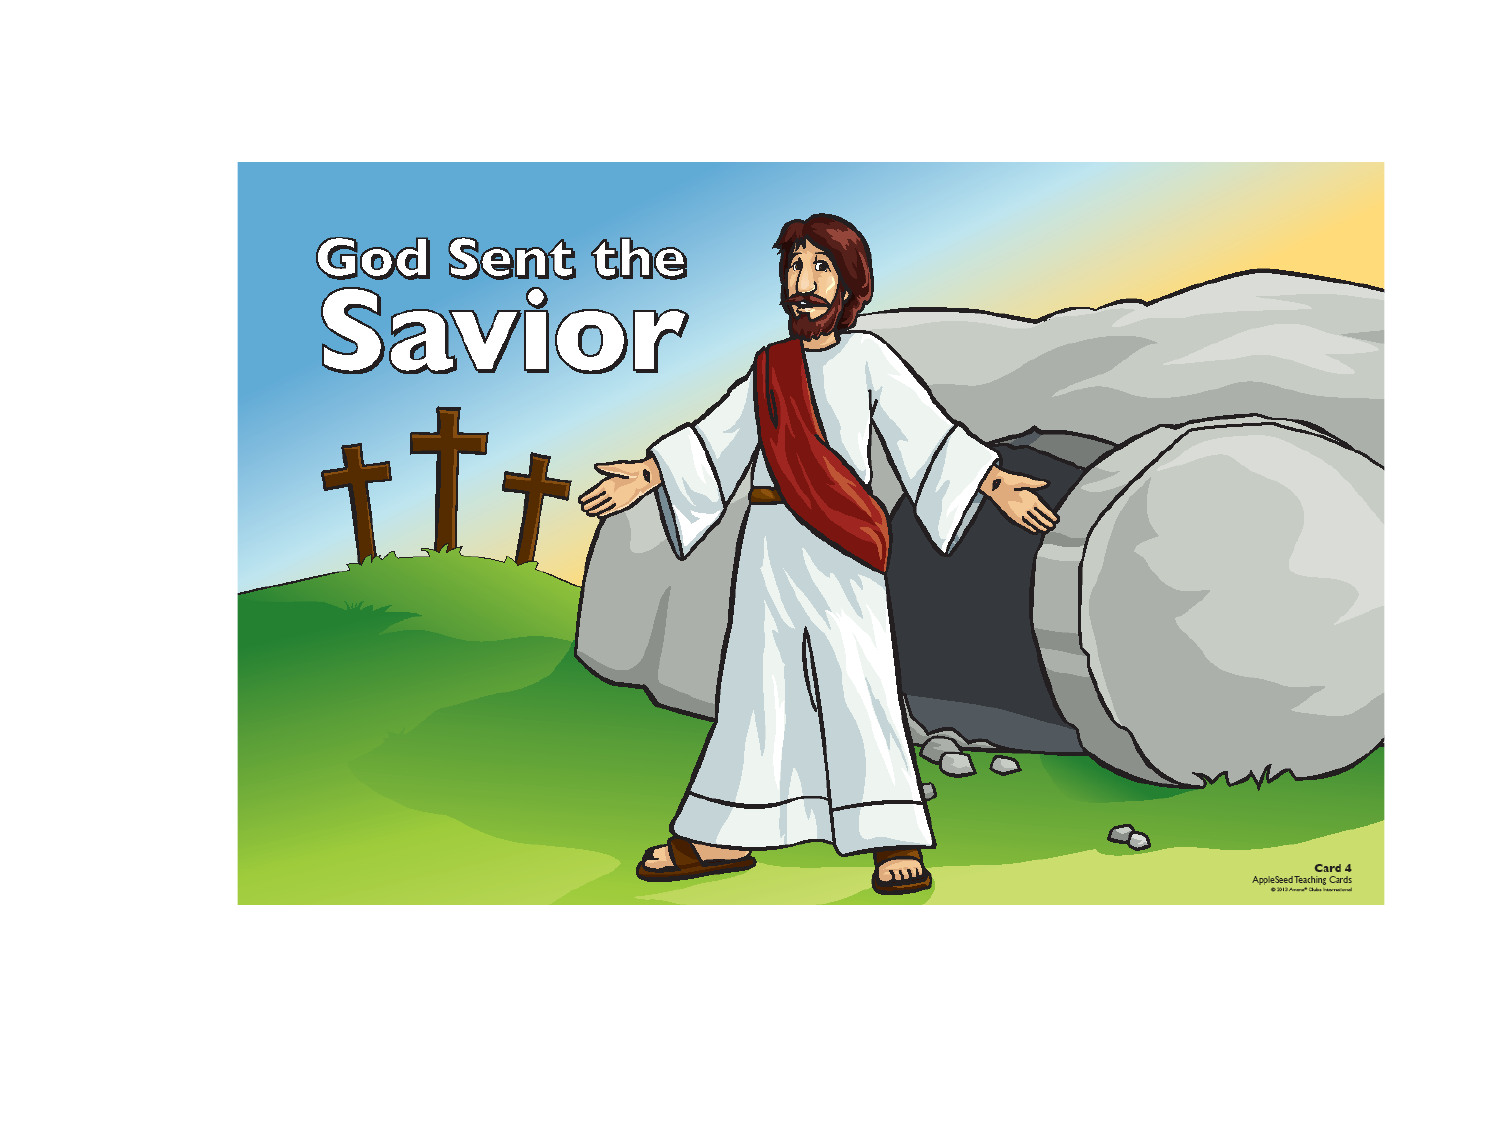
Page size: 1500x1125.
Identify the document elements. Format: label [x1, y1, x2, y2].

list [237, 162, 1385, 906]
